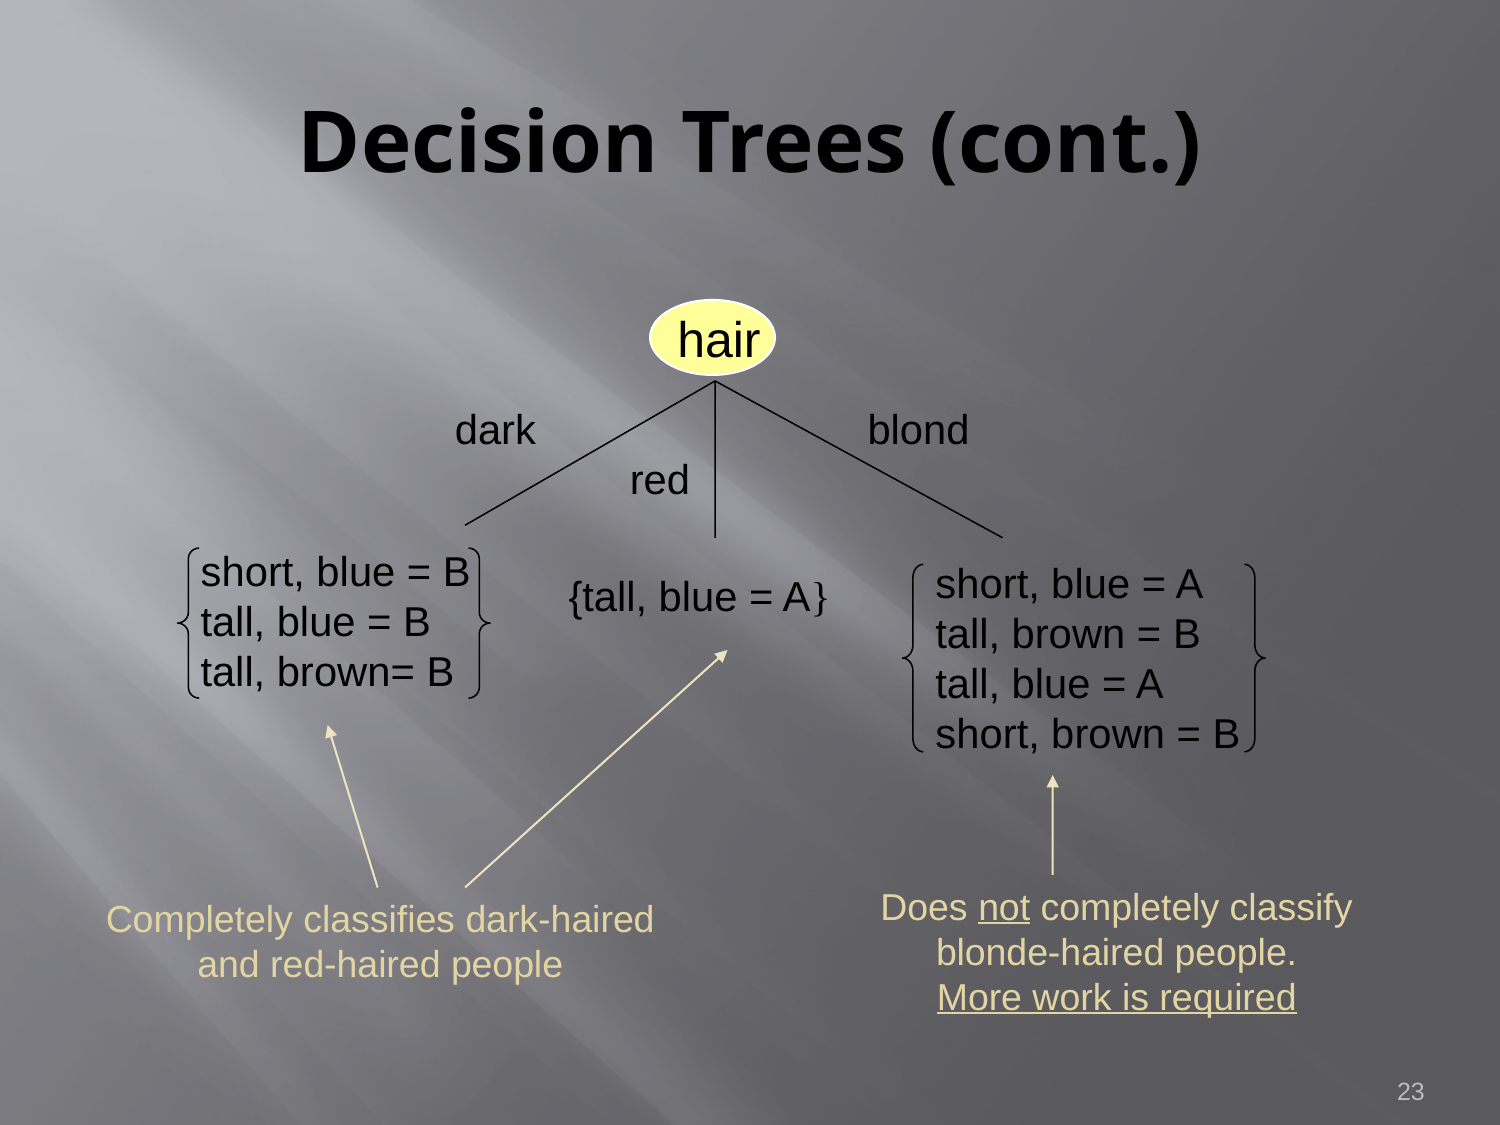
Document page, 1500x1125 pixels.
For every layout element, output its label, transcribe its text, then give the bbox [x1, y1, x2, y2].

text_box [177, 537, 1266, 766]
text_box blond [852, 395, 985, 461]
text_box [650, 315, 662, 360]
text_box red [615, 445, 706, 511]
text_box hair [662, 299, 776, 375]
text_box Completely classifies dark-haired and red-haired people [90, 887, 670, 993]
slide_number 23 [1299, 1052, 1425, 1113]
title Decision Trees (cont.) [75, 45, 1425, 233]
text_box dark [440, 395, 552, 461]
text_box Does not completely classify blonde-haired people. More work is required [865, 875, 1368, 1026]
